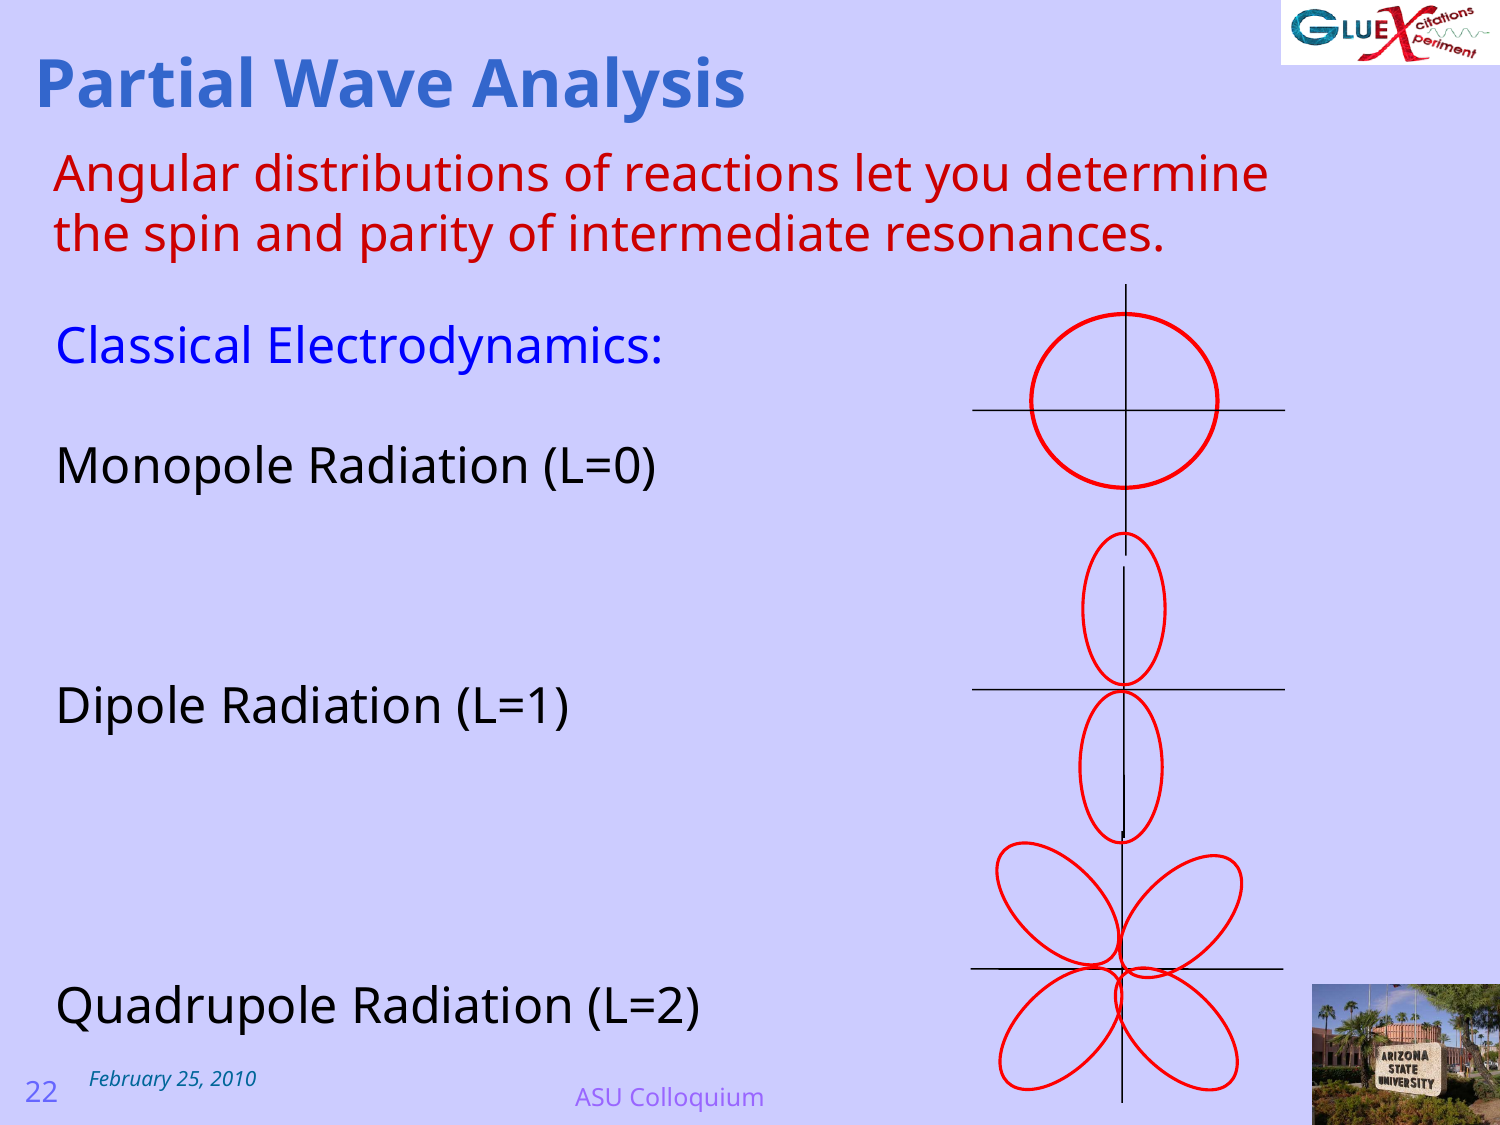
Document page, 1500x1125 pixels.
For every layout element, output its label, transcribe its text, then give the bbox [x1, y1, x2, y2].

text_box [1126, 314, 1218, 410]
text_box [1031, 314, 1125, 410]
text_box [1079, 691, 1163, 843]
text_box [1119, 855, 1242, 974]
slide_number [73, 1058, 300, 1097]
text_box [996, 842, 1119, 965]
slide_number 22 [0, 1065, 74, 1097]
title Partial Wave Analysis [0, 0, 783, 163]
text_box [1126, 411, 1217, 488]
footer ASU Colloquium [512, 1073, 828, 1125]
text_box [1115, 967, 1238, 1090]
picture [1312, 984, 1500, 1125]
text_box [999, 967, 1119, 1090]
text_box [1031, 411, 1125, 488]
text_box Angular distributions of reactions let you determine the spin and parity of intermediate resonances. [38, 134, 1286, 269]
text_box Classical Electrodynamics: Monopole Radiation (L=0) Dipole Radiation (L=1) Quadrupole Radiation (L=2) [40, 306, 729, 1042]
picture [1281, 0, 1500, 65]
text_box [1082, 533, 1166, 685]
